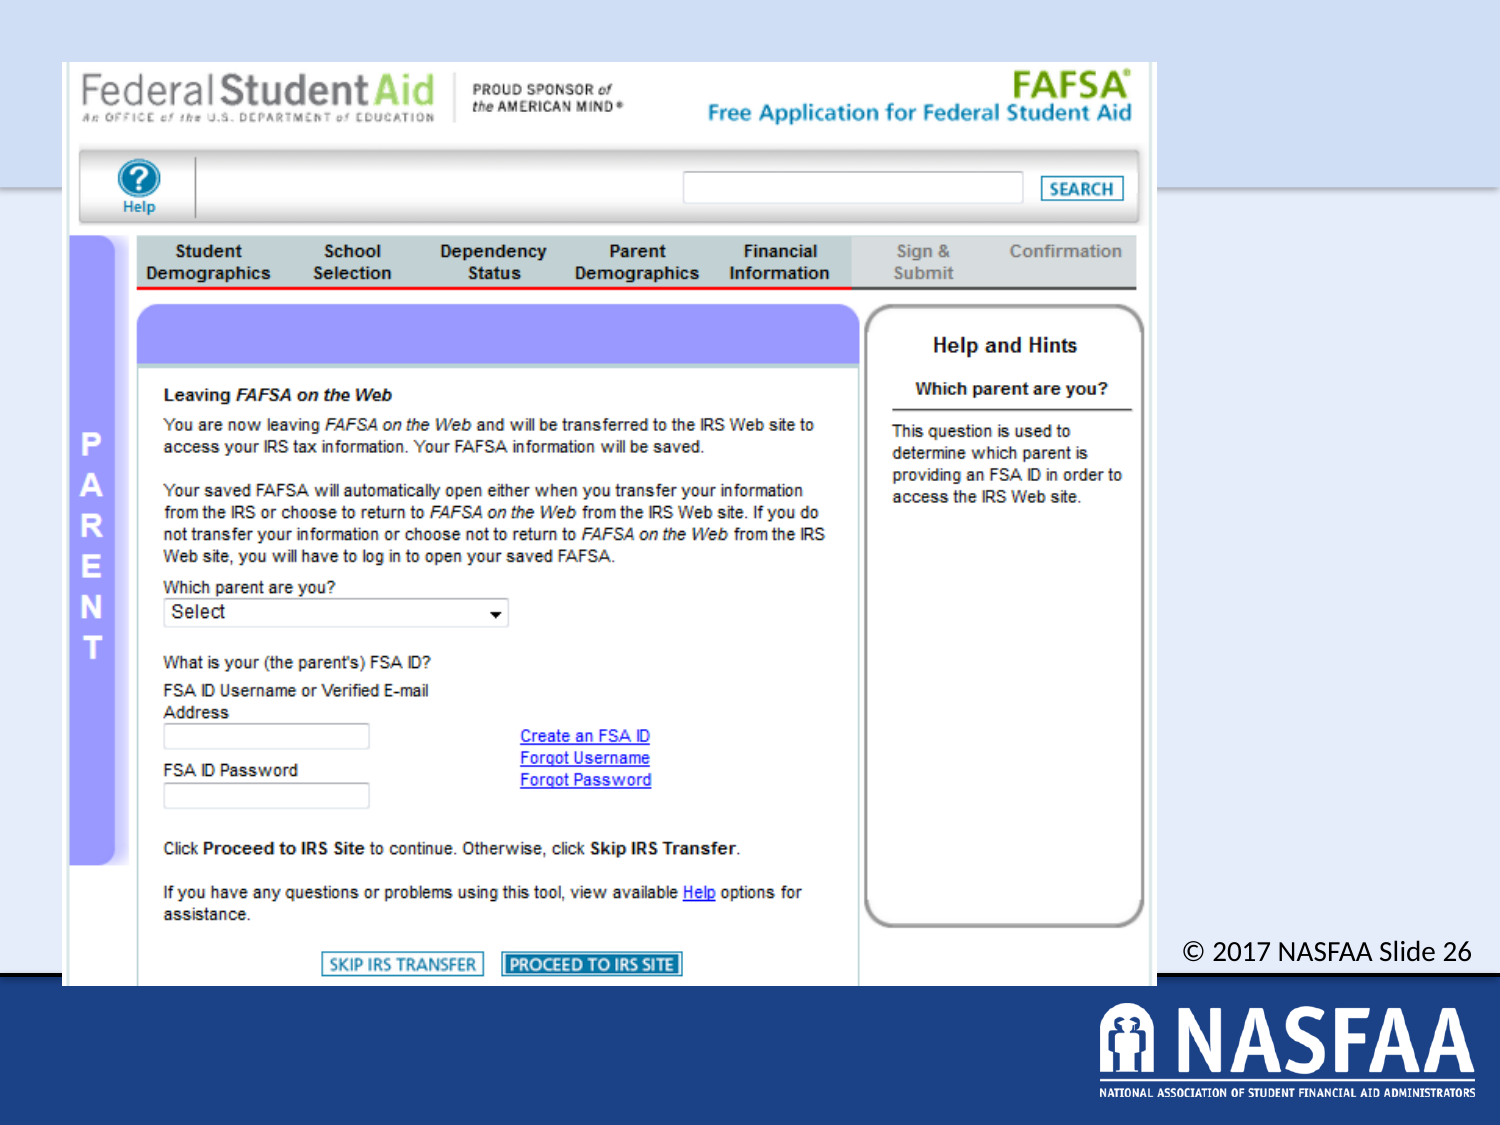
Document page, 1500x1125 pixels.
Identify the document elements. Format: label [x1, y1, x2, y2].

picture [1100, 1003, 1475, 1097]
picture [62, 62, 1157, 987]
